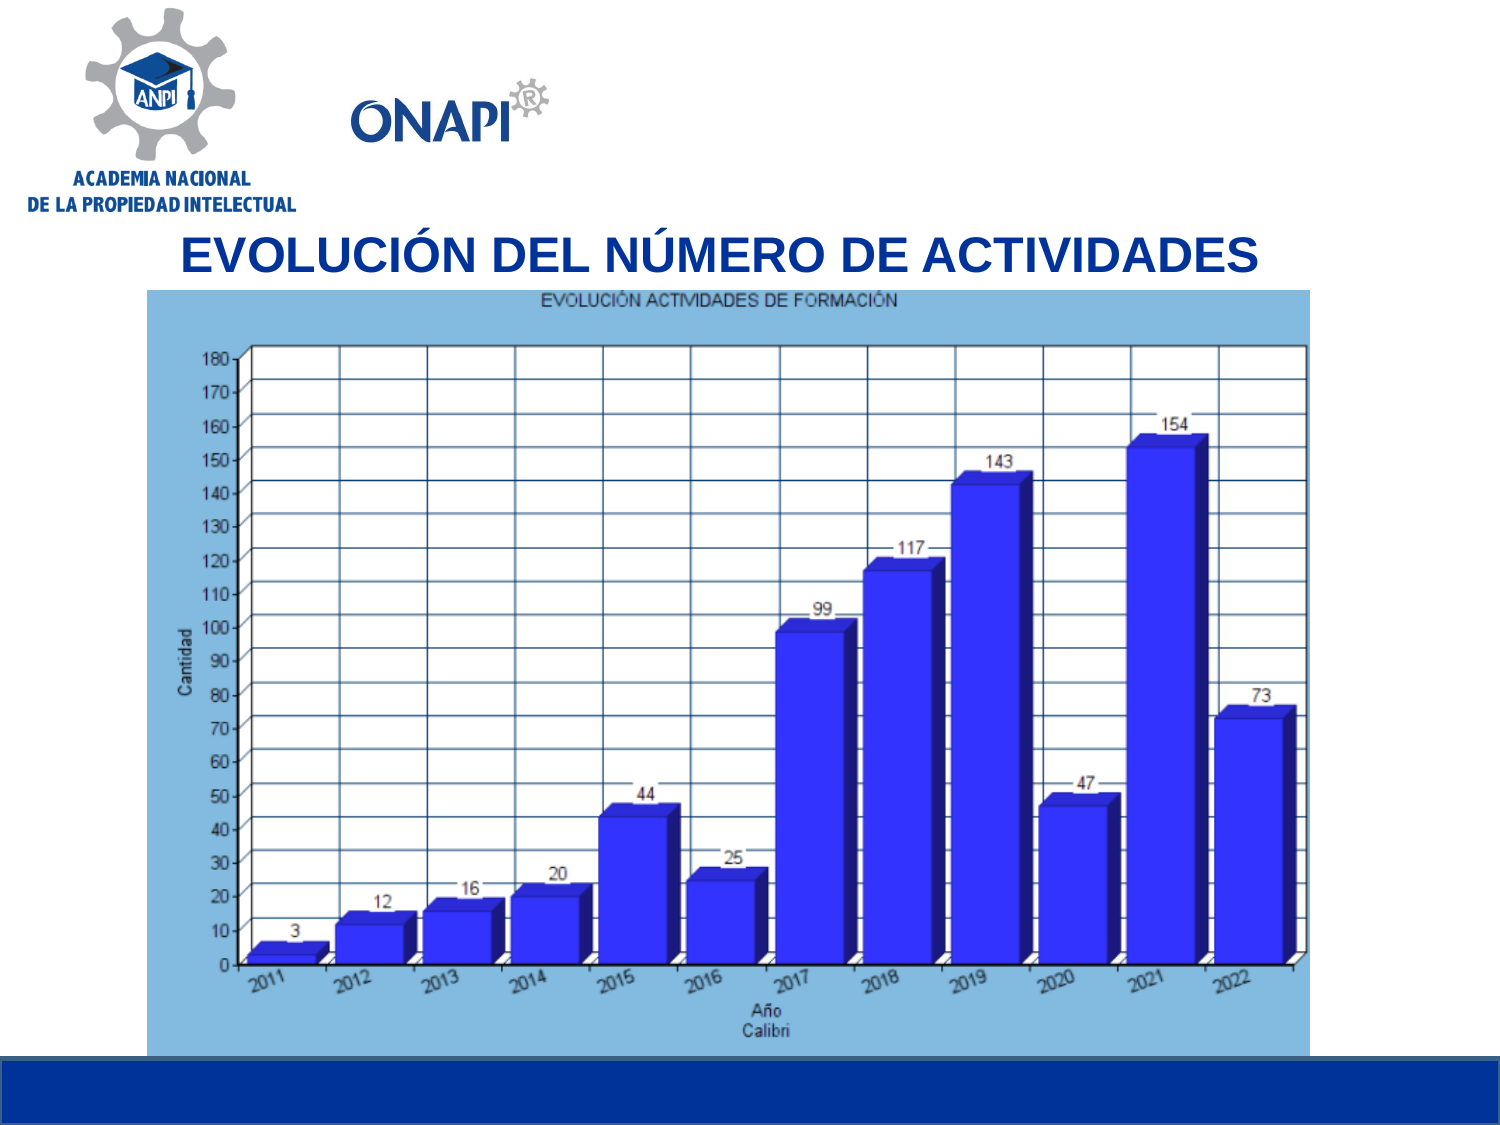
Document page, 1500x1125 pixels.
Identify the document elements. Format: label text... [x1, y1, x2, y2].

picture [147, 290, 1311, 1057]
picture [350, 76, 550, 143]
text_box EVOLUCIÓN DEL NÚMERO DE ACTIVIDADES [64, 215, 1376, 290]
text_box [0, 1056, 1500, 1125]
picture [20, 1, 301, 221]
